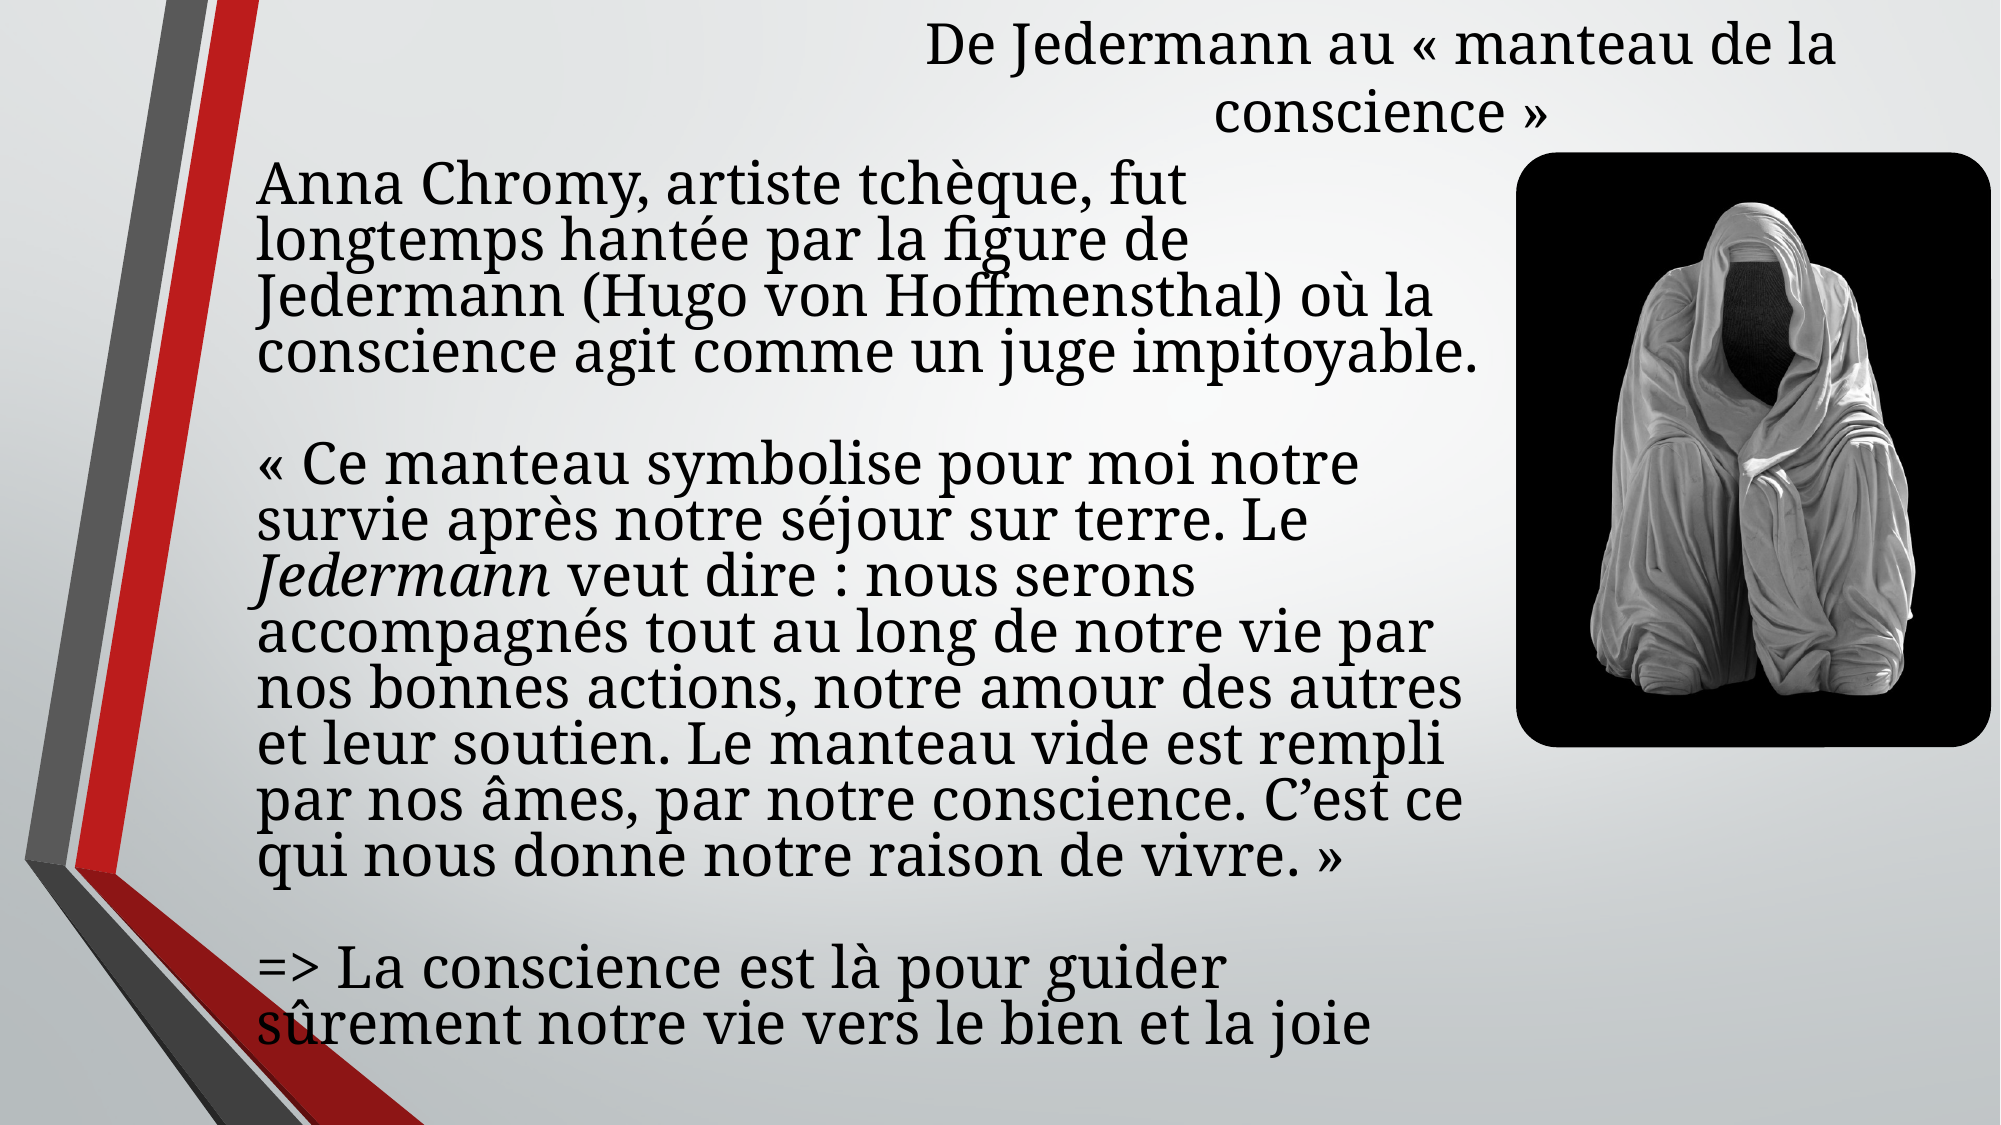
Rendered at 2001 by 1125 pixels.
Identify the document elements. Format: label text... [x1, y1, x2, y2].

title De Jedermann au « manteau de la conscience » [764, 0, 2000, 153]
text_box Anna Chromy, artiste tchèque, fut longtemps hantée par la figure de Jedermann (Hugo von Hoffmensthal) où la conscience agit comme un juge impitoyable. « Ce manteau symbolise pour moi notre survie après notre séjour sur terre. Le Jedermann veut dire : nous serons accompagnés tout au long de notre vie par nos bonnes actions, notre amour des autres et leur soutien. Le manteau vide est rempli par nos âmes, par notre conscience. C’est ce qui nous donne notre raison de vivre. » => La conscience est là pour guider sûrement notre vie vers le bien et la joie [241, 152, 1508, 1063]
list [1515, 152, 1992, 748]
